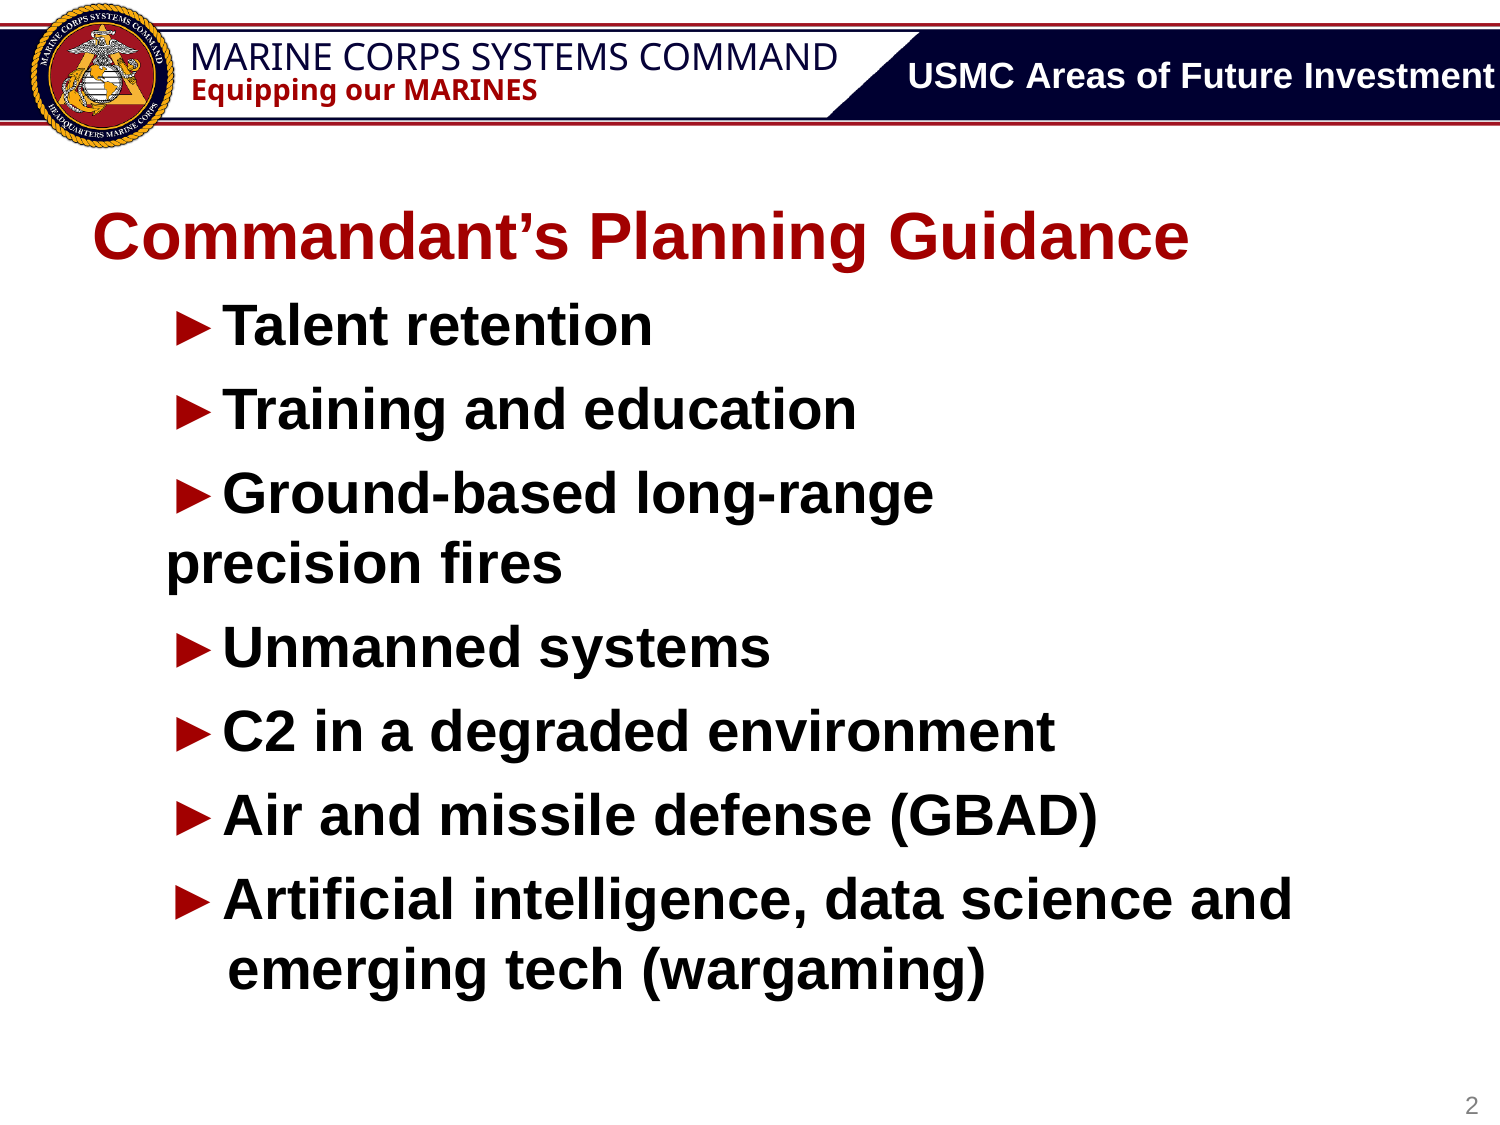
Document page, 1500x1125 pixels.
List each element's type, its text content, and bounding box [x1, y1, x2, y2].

text_box USMC Areas of Future Investment [905, 50, 1500, 96]
text_box Commandant’s Planning Guidance ►Talent retention ►Training and education ►Ground-based long-range precision fires ►Unmanned systems ►C2 in a degraded environment ►Air and missile defense (GBAD) ►Artificial intelligence, data science and emerging tech (wargaming) [87, 174, 1358, 1001]
slide_number 2 [1447, 1089, 1484, 1125]
picture [0, 0, 1500, 154]
